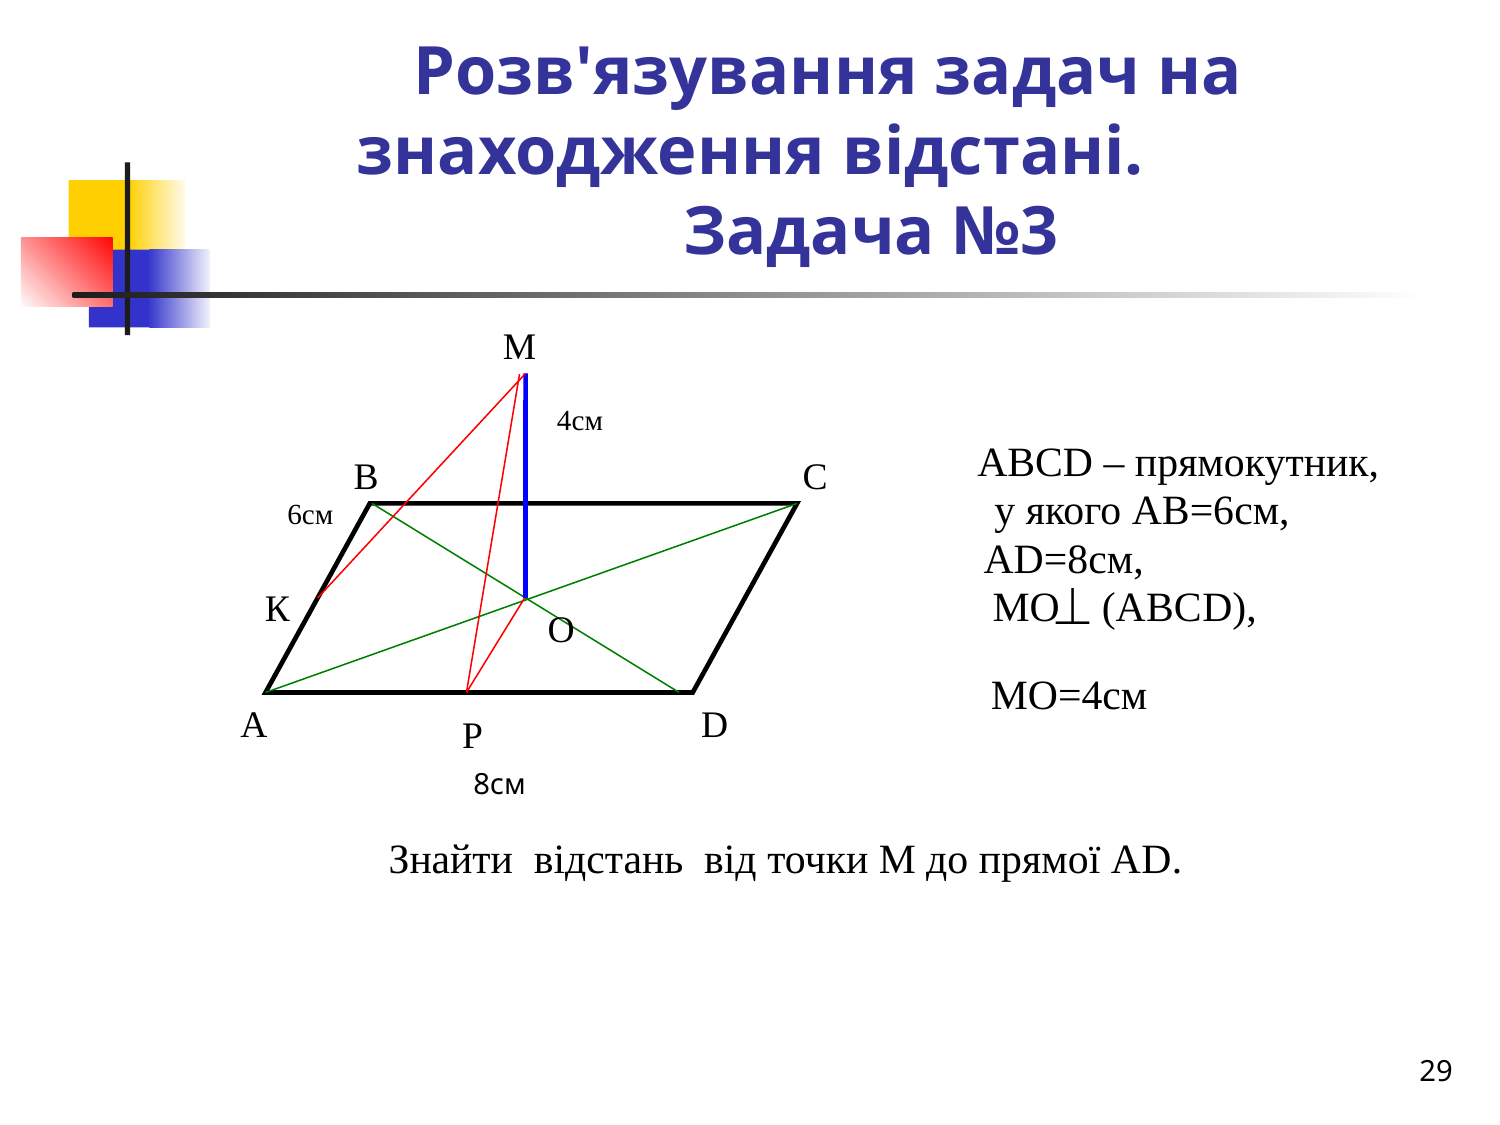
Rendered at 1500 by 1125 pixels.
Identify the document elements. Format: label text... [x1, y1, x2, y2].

text_box М [478, 314, 561, 375]
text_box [466, 374, 520, 693]
title Розв'язування задач на знаходження відстані. Задача №3 [188, 34, 1468, 276]
text_box С [773, 444, 857, 505]
text_box [265, 599, 460, 693]
text_box Р [430, 704, 514, 764]
text_box D [655, 692, 774, 753]
text_box А [171, 692, 337, 753]
text_box [526, 503, 797, 693]
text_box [1045, 574, 1100, 634]
slide_number 29 [1154, 1023, 1468, 1100]
text_box [321, 503, 461, 597]
text_box О [527, 597, 597, 658]
list 4см АВСD – прямокутник, 6см у якого АВ=6см, АD=8см, К МО (АВСD), МО=4см 8см Знайти відстань від точки М до прямої АD. [135, 349, 1436, 1014]
text_box [319, 505, 401, 594]
text_box В [312, 444, 420, 505]
